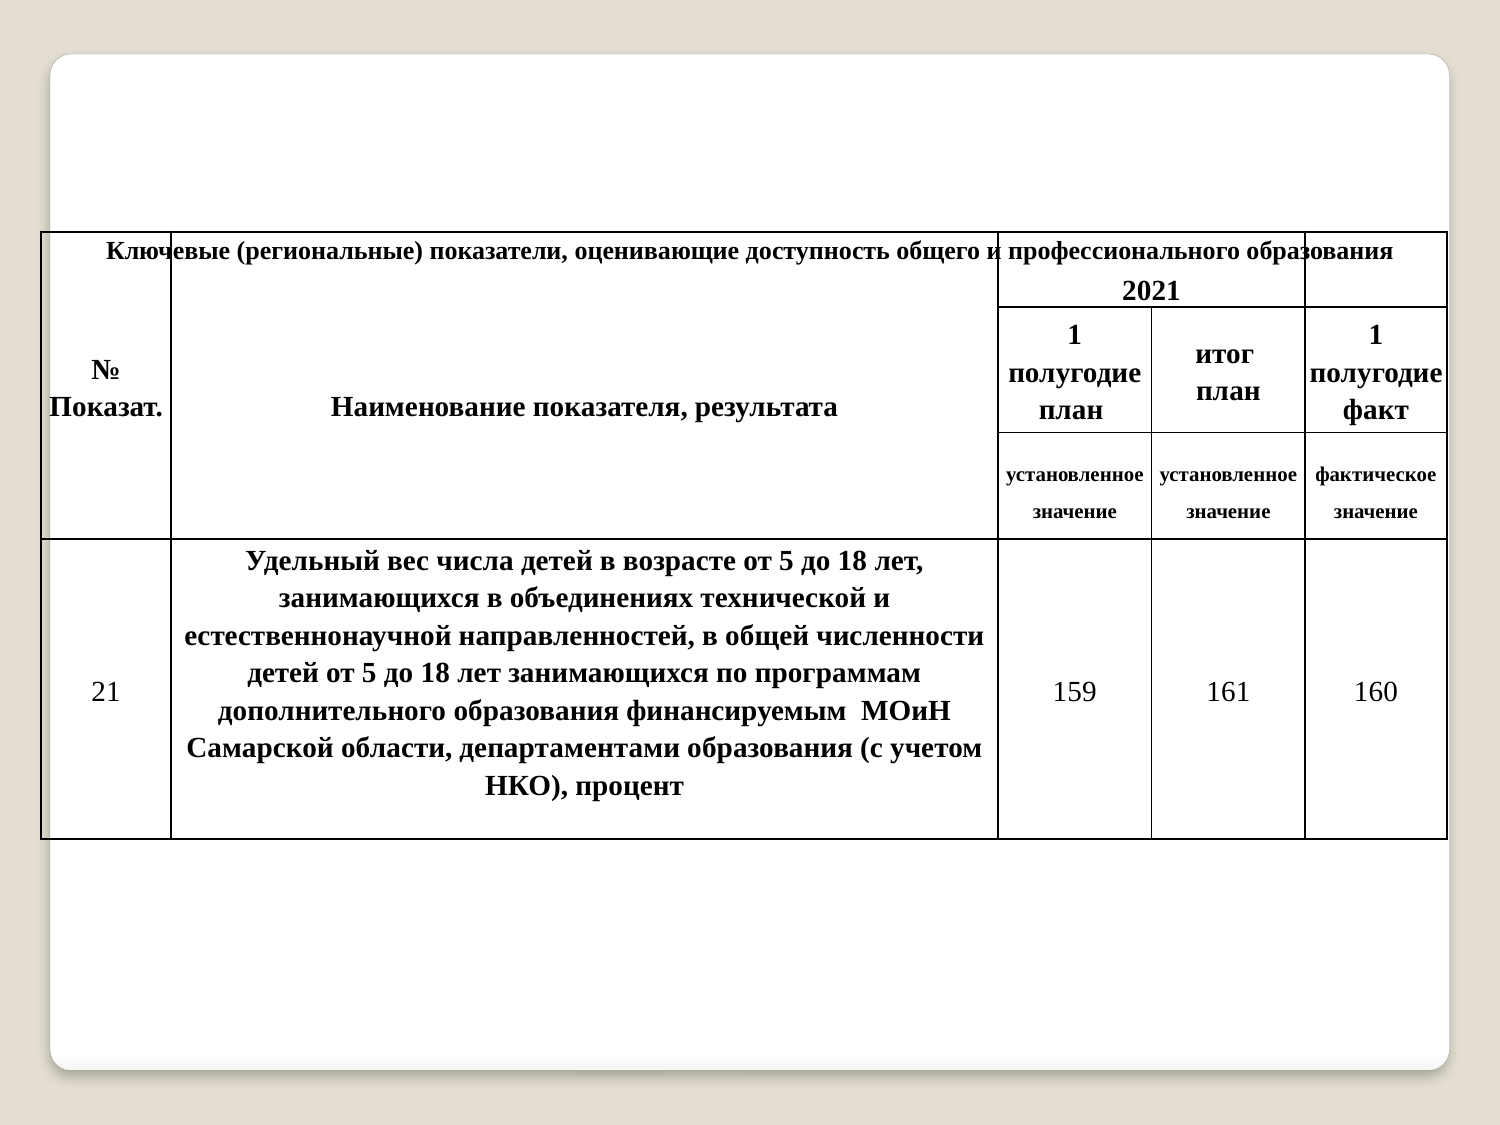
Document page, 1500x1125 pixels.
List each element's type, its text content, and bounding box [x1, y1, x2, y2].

table_cell Удельный вес числа детей в возрасте от 5 до 18 лет, занимающихся в объединениях технической и естественнонаучной направленностей, в общей численности детей от 5 до 18 лет занимающихся по программам дополнительного образования финансируемым МОиН Самарской области, департаментами образования (с учетом НКО), процент [172, 540, 997, 838]
table_header № Показат. [42, 233, 170, 538]
table_cell фактическое значение [1306, 433, 1446, 538]
table_header [1306, 233, 1446, 306]
table_cell 161 [1152, 540, 1304, 838]
table_header 2021 [999, 233, 1304, 306]
table_cell итог план [1152, 308, 1304, 432]
table_cell 159 [999, 540, 1151, 838]
table_cell 160 [1306, 540, 1446, 838]
table_cell установленное значение [1152, 433, 1304, 538]
table_header Наименование показателя, результата [172, 233, 997, 538]
table_cell 21 [42, 540, 170, 838]
table_cell 1 полугодие факт [1306, 308, 1446, 432]
title Ключевые (региональные) показатели, оценивающие доступность общего и профессионального образования [0, 0, 1500, 350]
table_cell 1 полугодие план [999, 308, 1151, 432]
table_cell установленное значение [999, 433, 1151, 538]
